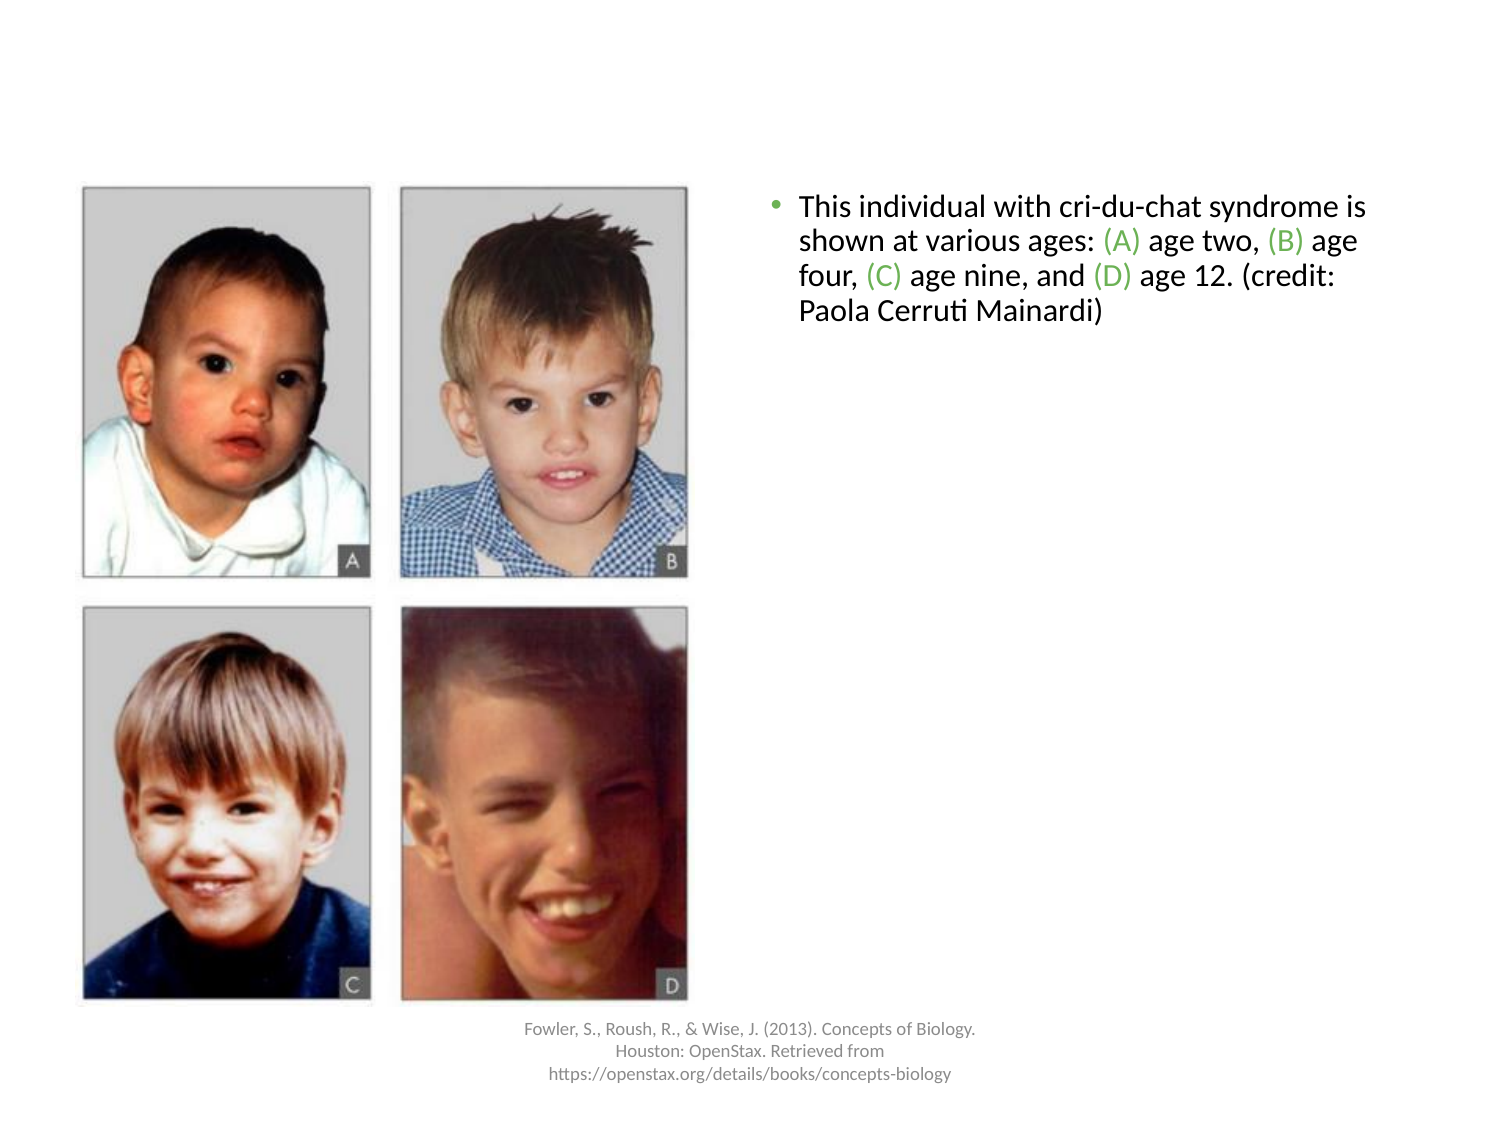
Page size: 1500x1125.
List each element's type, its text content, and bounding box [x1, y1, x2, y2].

text_box [75, 1067, 1336, 1114]
list This individual with cri-du-chat syndrome is shown at various ages: (A) age two, (B) age four, (C) age nine, and (D) age 12. (credit: Paola Cerruti Mainardi) [755, 181, 1398, 1045]
picture [74, 181, 695, 1007]
footer Fowler, S., Roush, R., & Wise, J. (2013). Concepts of Biology. Houston: OpenStax. Retrieved from https://openstax.org/details/books/concepts-biology [496, 1042, 1004, 1103]
